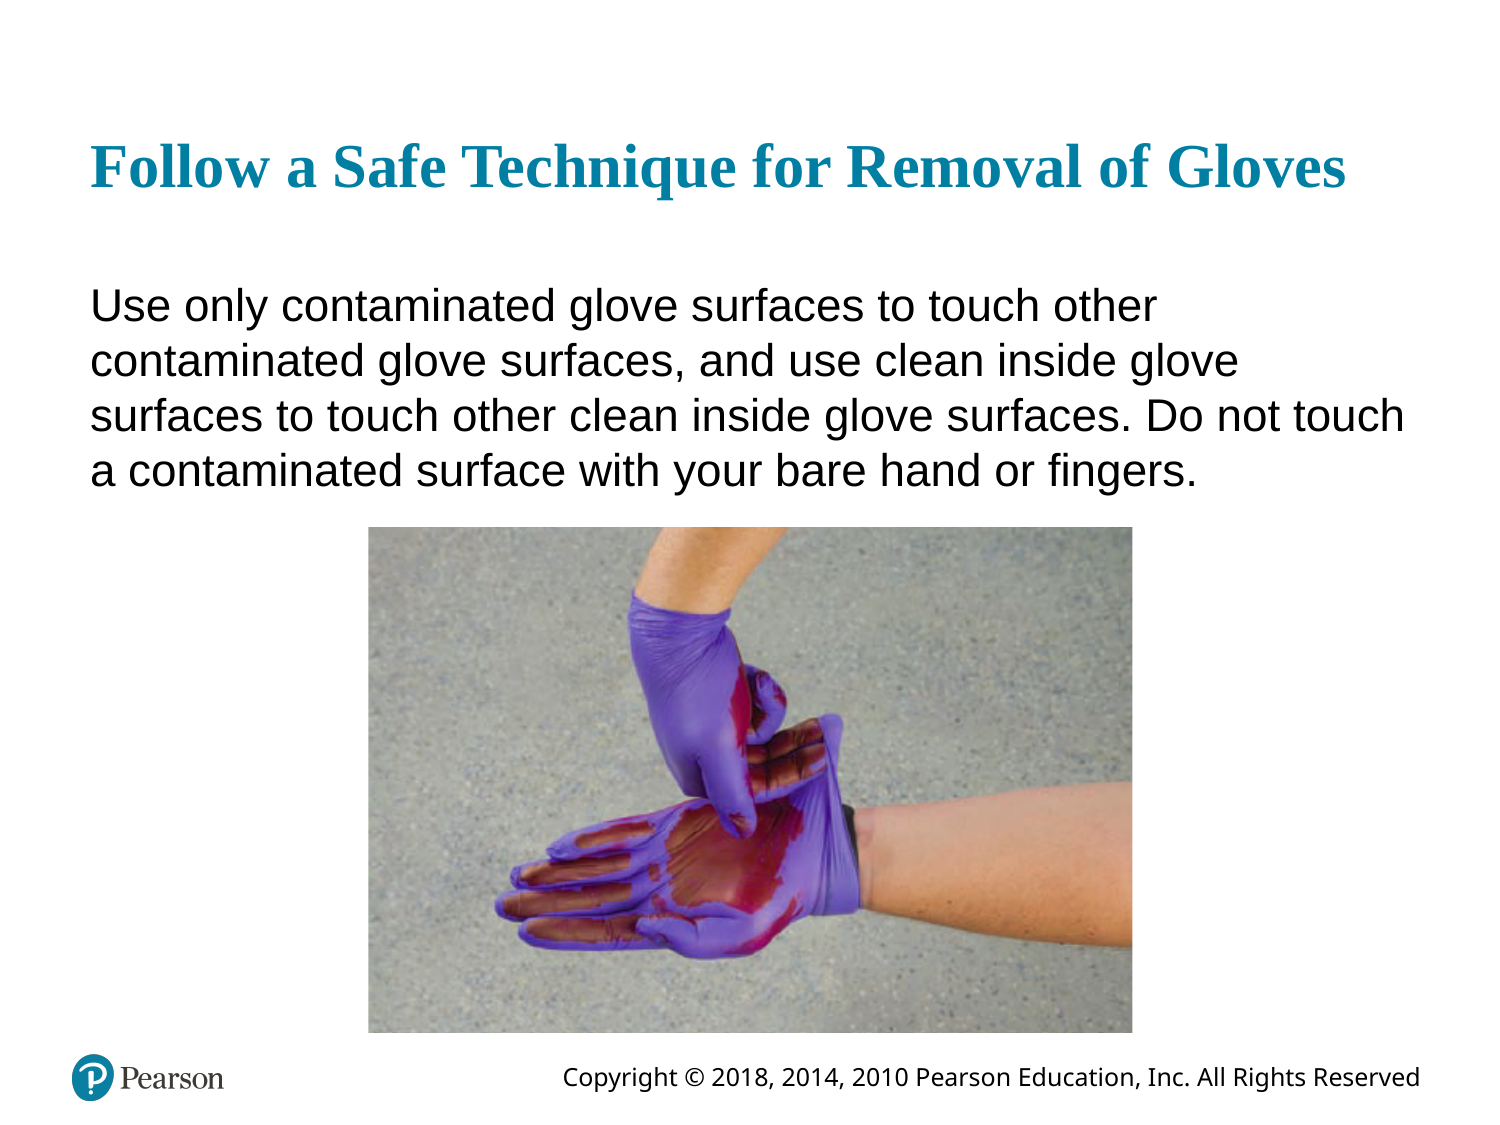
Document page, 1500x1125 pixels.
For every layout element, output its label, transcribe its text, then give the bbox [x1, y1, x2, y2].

picture [72, 1087, 83, 1101]
picture [72, 1054, 88, 1070]
list Use only contaminated glove surfaces to touch other contaminated glove surfaces, and use clean inside glove surfaces to touch other clean inside glove surfaces. Do not touch a contaminated surface with your bare hand or fingers. [75, 260, 1425, 503]
picture [80, 1063, 106, 1088]
picture [367, 527, 1133, 1033]
title Follow a Safe Technique for Removal of Gloves [75, 35, 1425, 216]
picture [98, 1054, 224, 1101]
